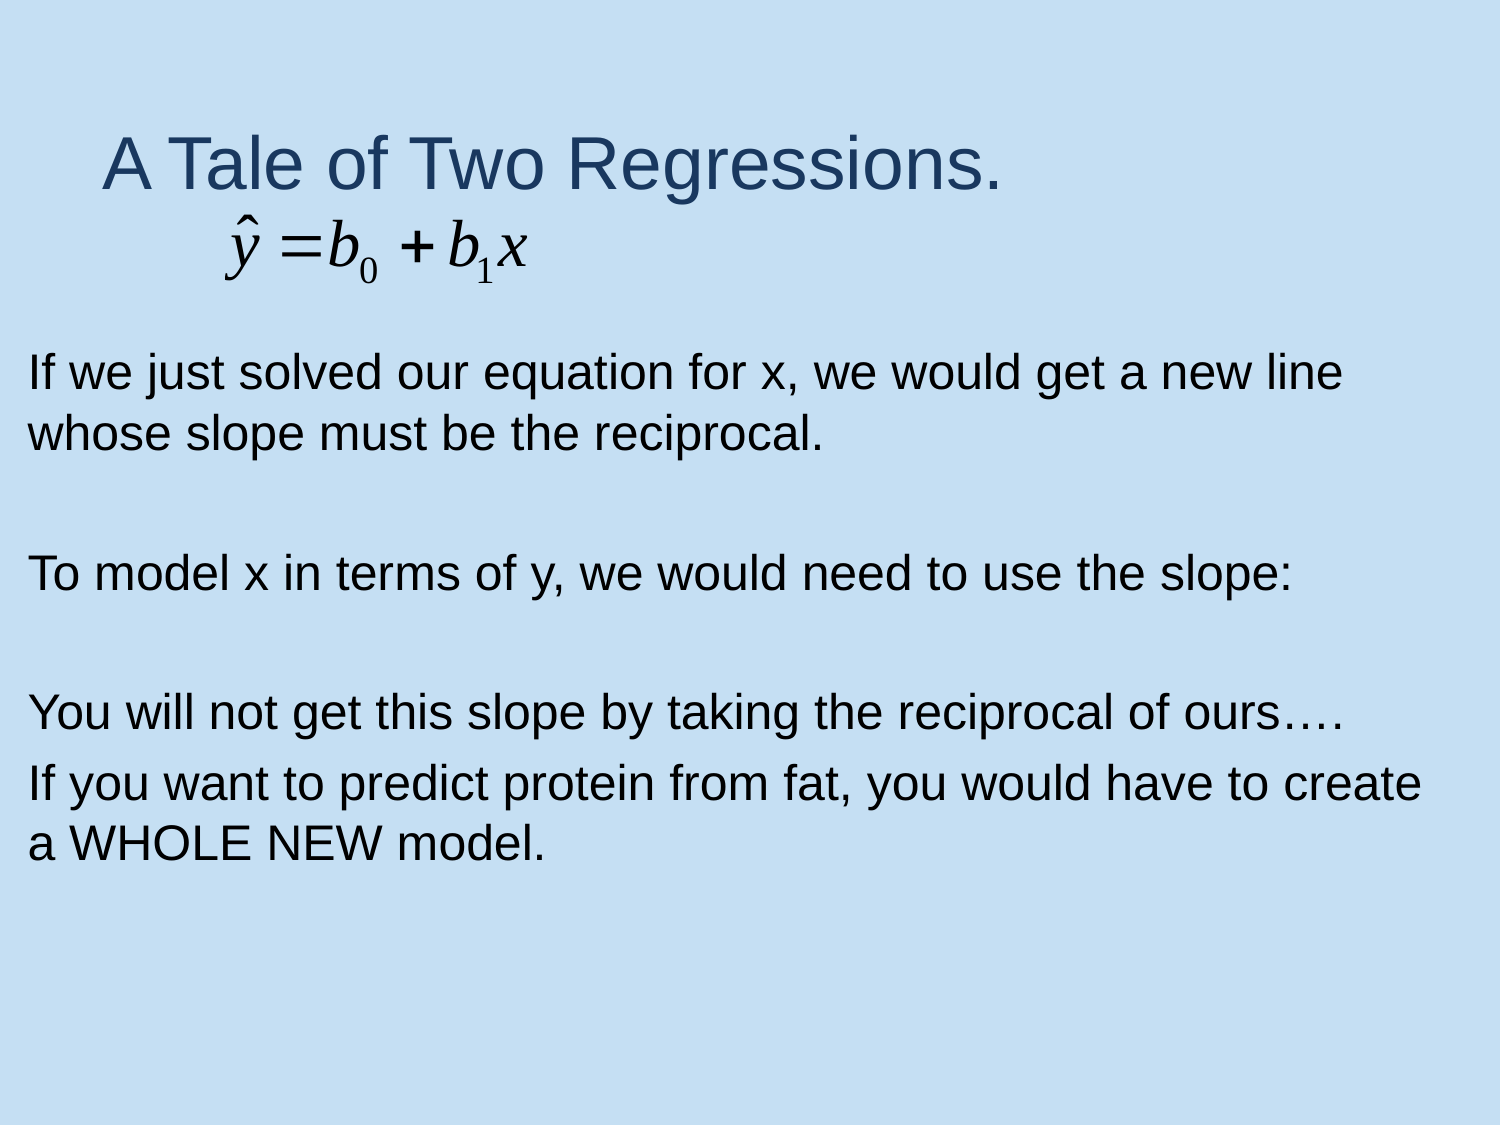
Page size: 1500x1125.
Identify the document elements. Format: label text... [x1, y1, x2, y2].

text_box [224, 212, 534, 288]
title A Tale of Two Regressions. [87, 49, 1450, 213]
